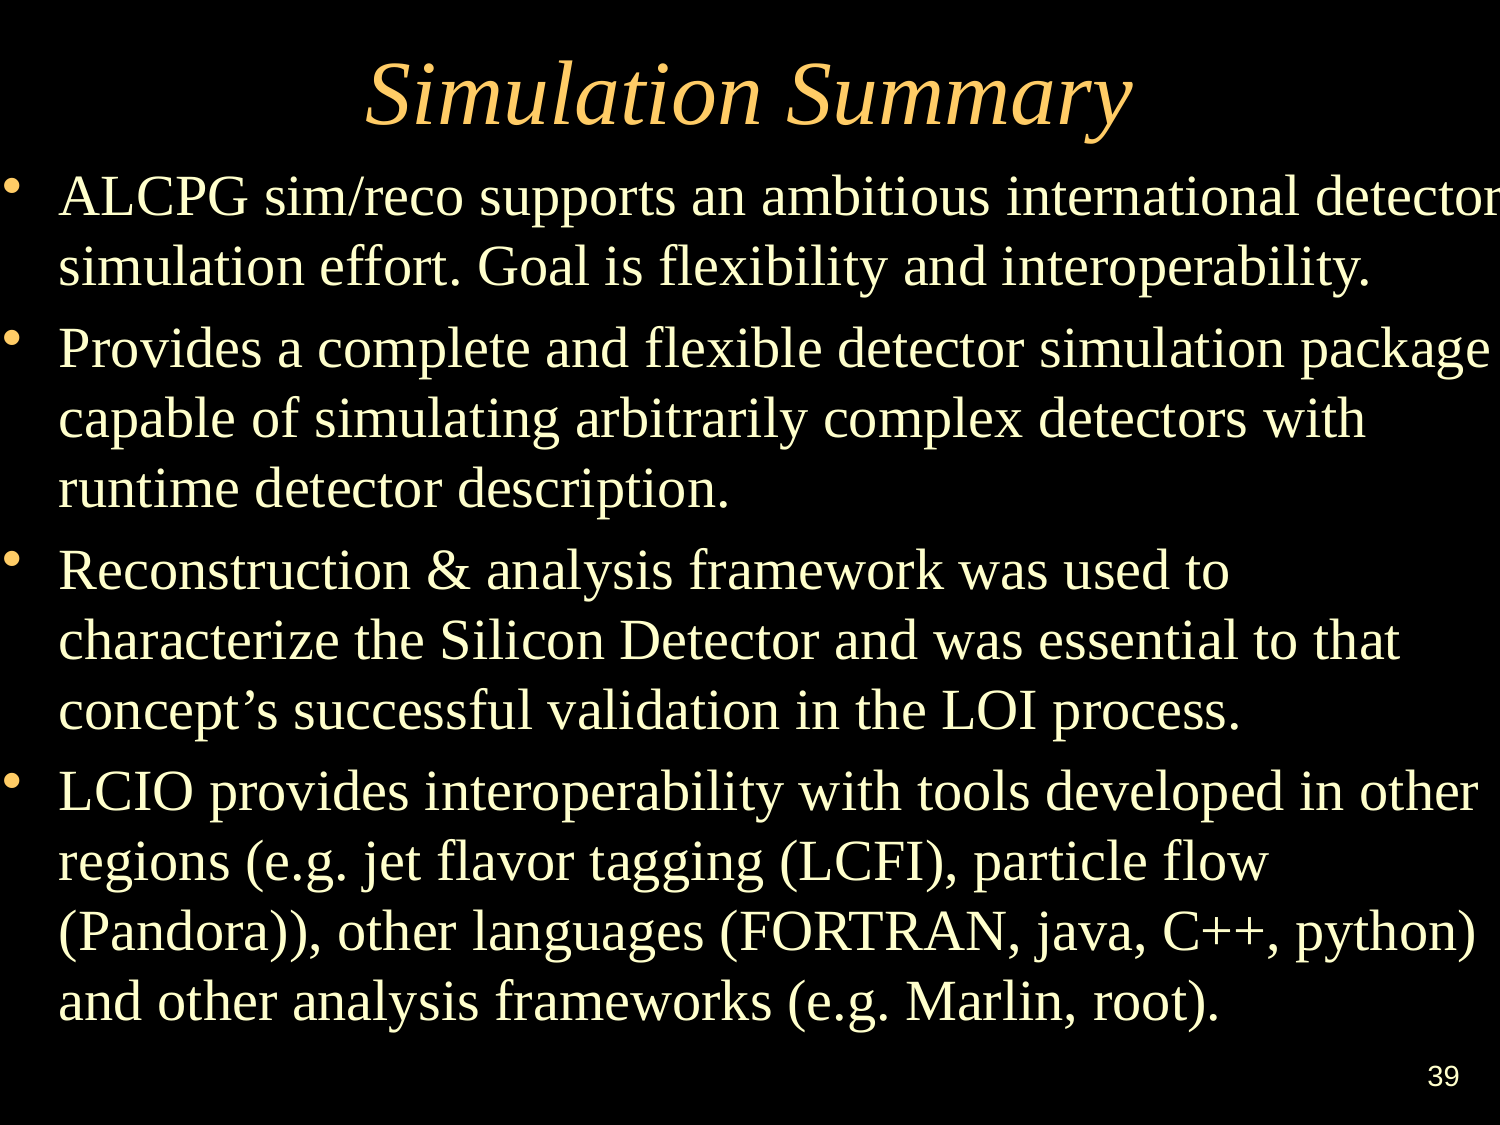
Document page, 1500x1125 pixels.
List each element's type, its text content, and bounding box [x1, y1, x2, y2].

list ALCPG sim/reco supports an ambitious international detector simulation effort. Goal is flexibility and interoperability. Provides a complete and flexible detector simulation package capable of simulating arbitrarily complex detectors with runtime detector description. Reconstruction & analysis framework was used to characterize the Silicon Detector and was essential to that concept’s successful validation in the LOI process. LCIO provides interoperability with tools developed in other regions (e.g. jet flavor tagging (LCFI), particle flow (Pandora)), other languages (FORTRAN, java, C++, python) and other analysis frameworks (e.g. Marlin, root). [0, 149, 1500, 1038]
title Simulation Summary [112, 24, 1388, 149]
slide_number 39 [1162, 1038, 1476, 1113]
